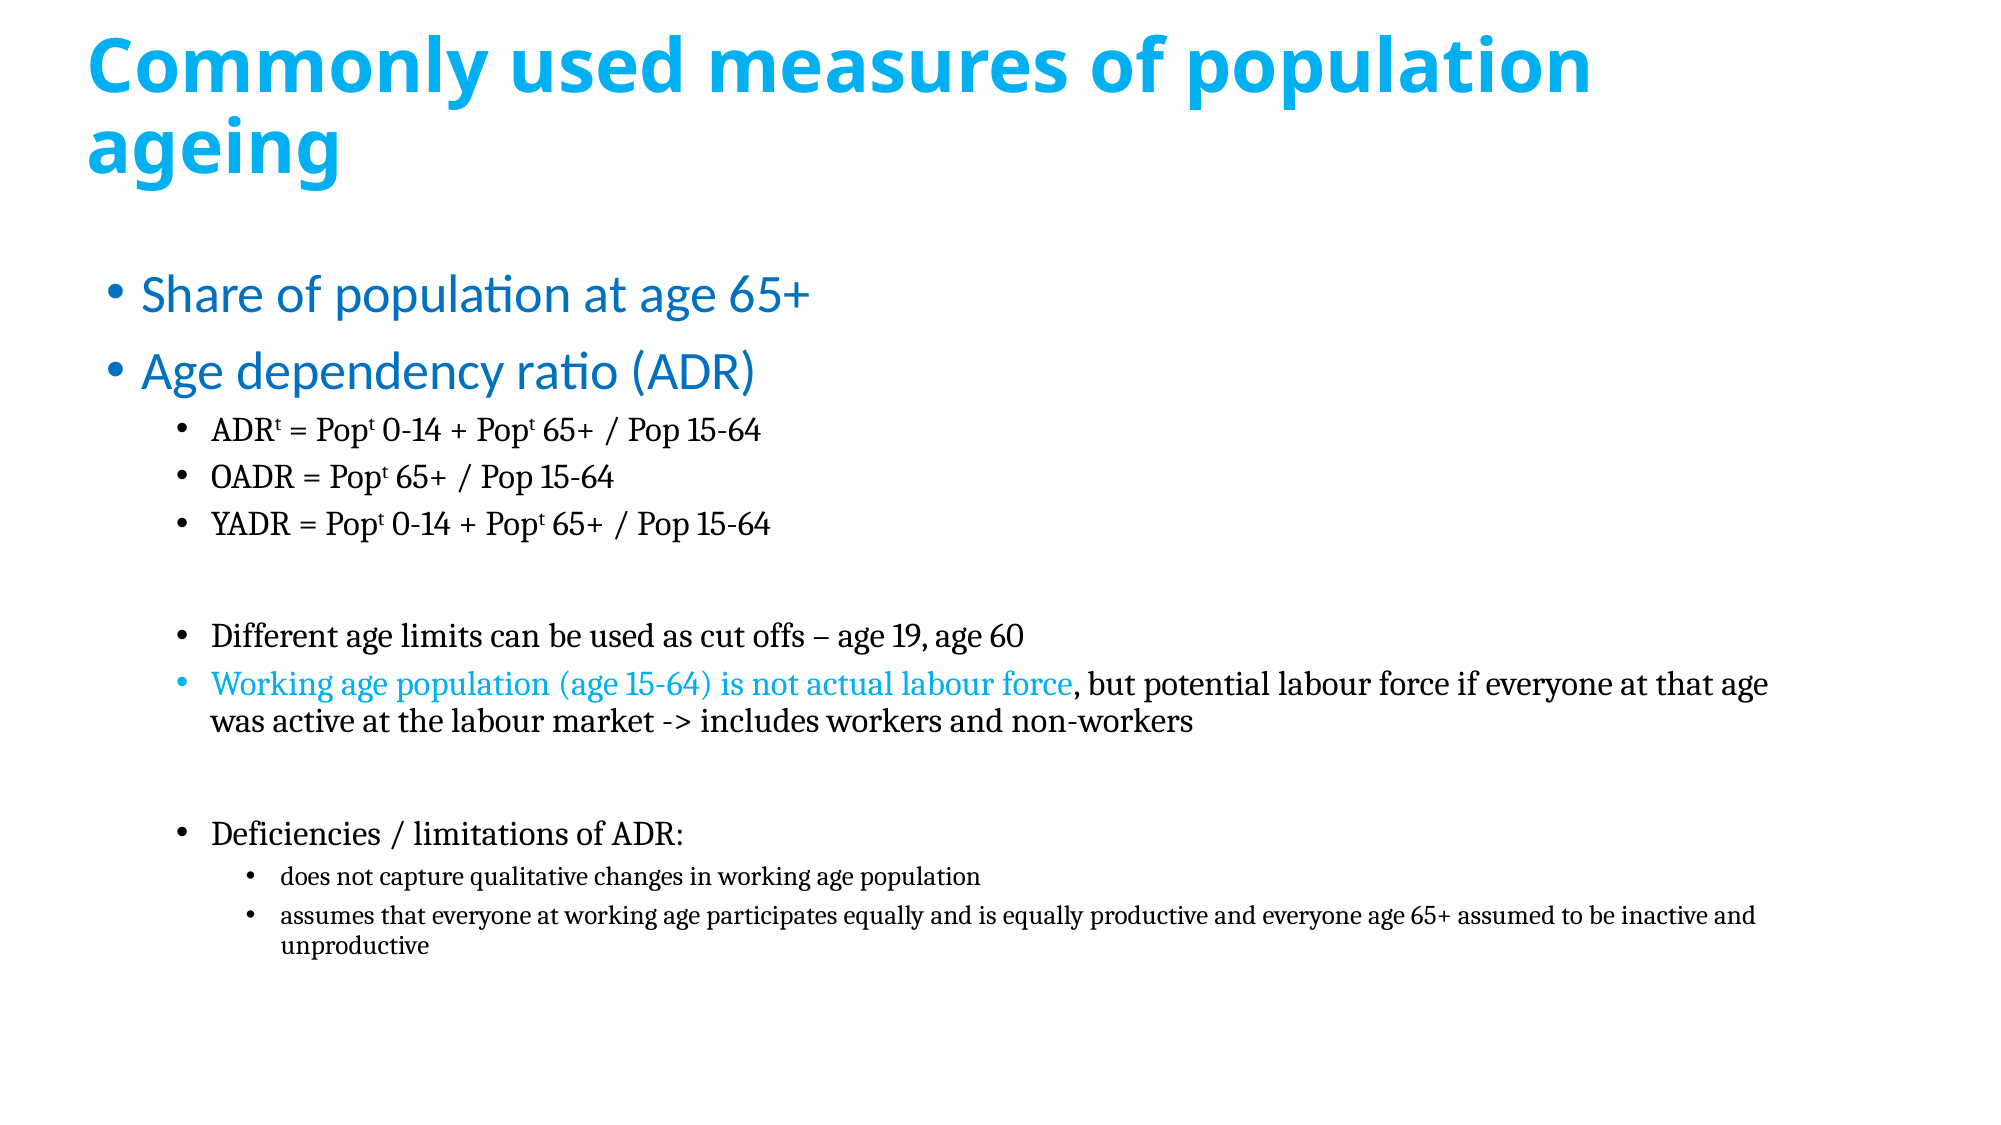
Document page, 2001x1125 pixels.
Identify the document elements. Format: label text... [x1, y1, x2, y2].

list Share of population at age 65+ Age dependency ratio (ADR) ADRt = Popt 0-14 + Popt 65+ / Pop 15-64 OADR = Popt 65+ / Pop 15-64 YADR = Popt 0-14 + Popt 65+ / Pop 15-64 Different age limits can be used as cut offs – age 19, age 60 Working age population (age 15-64) is not actual labour force, but potential labour force if everyone at that age was active at the labour market -> includes workers and non-workers Deficiencies / limitations of ADR: does not capture qualitative changes in working age population assumes that everyone at working age participates equally and is equally productive and everyone age 65+ assumed to be inactive and unproductive [91, 257, 1817, 972]
title Commonly used measures of population ageing [71, 0, 1797, 218]
